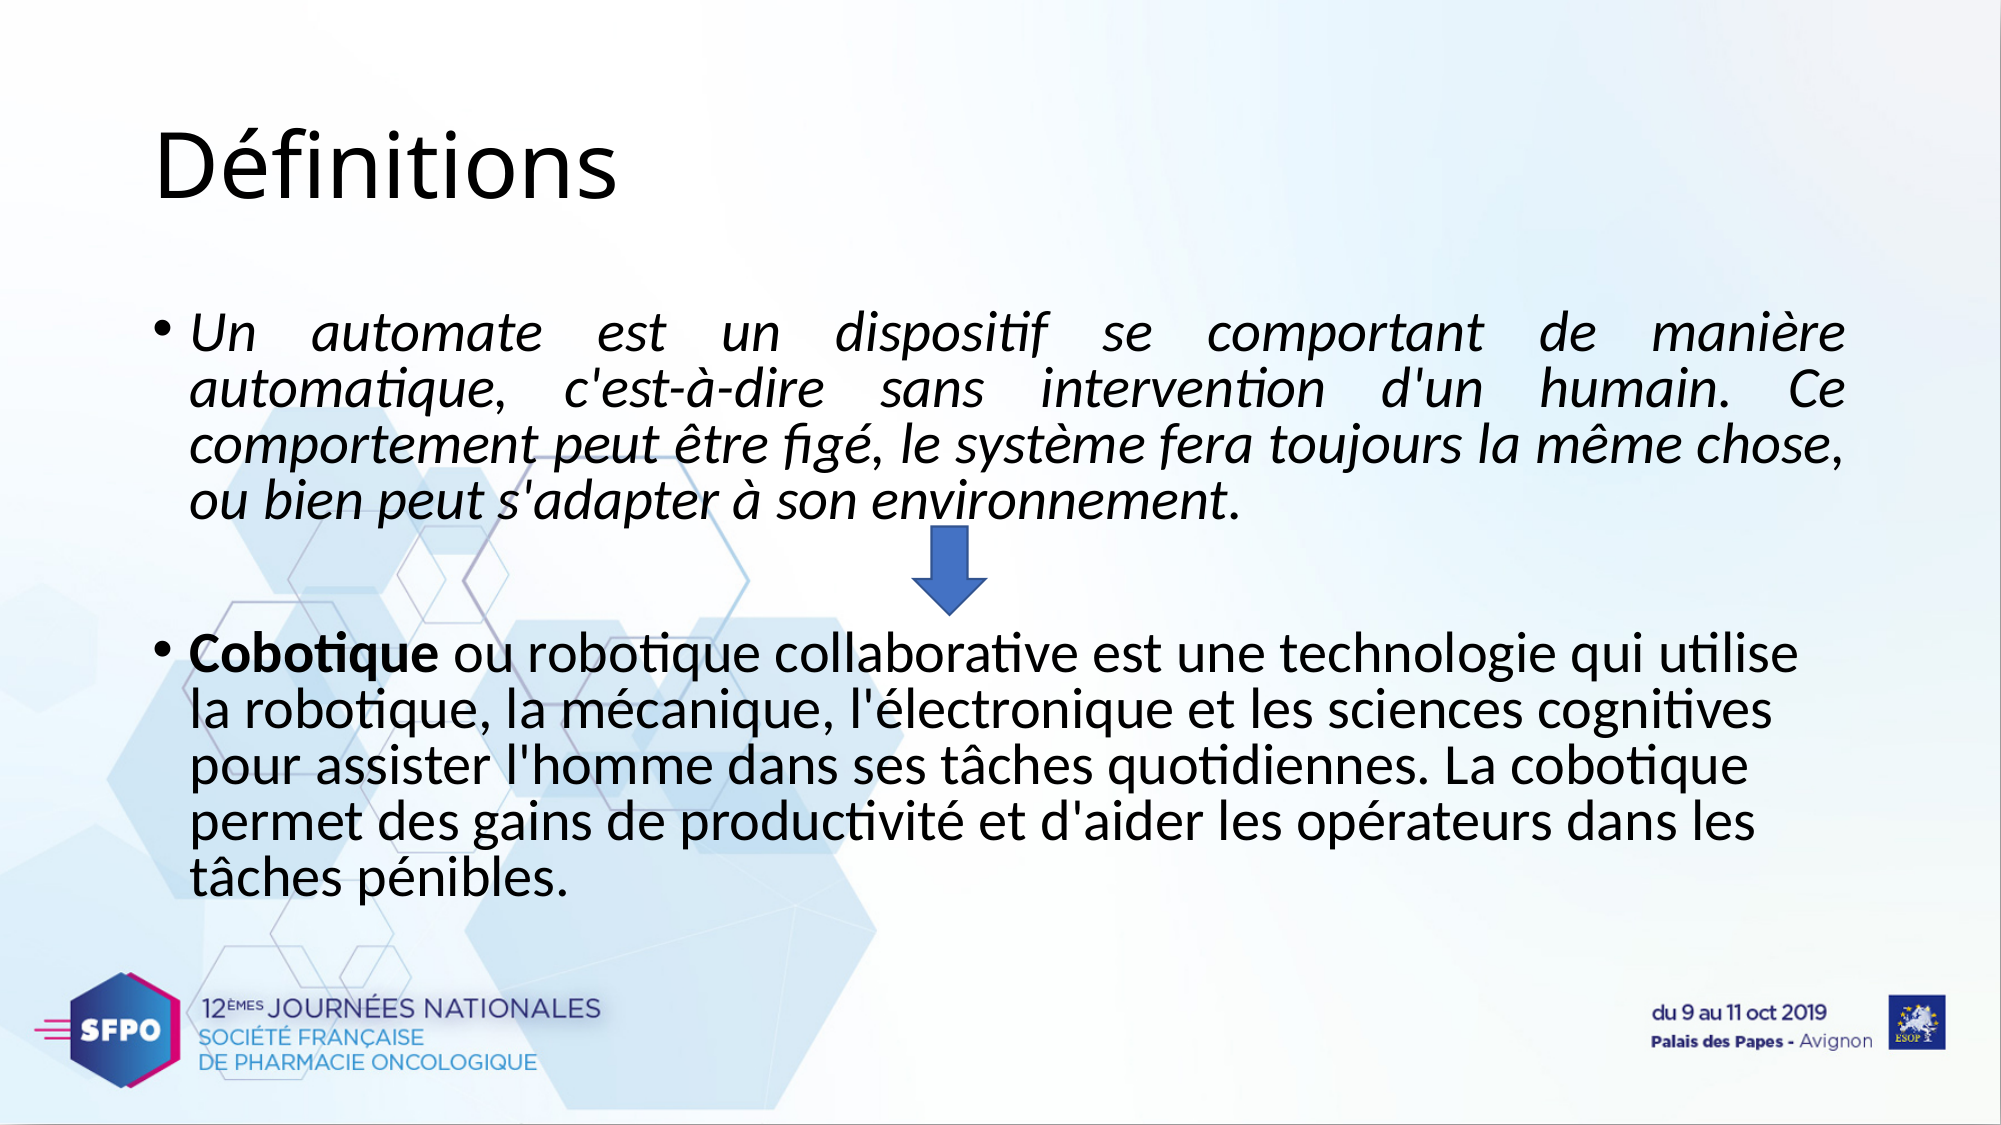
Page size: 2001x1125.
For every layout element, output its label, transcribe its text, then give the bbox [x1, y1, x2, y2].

list Un automate est un dispositif se comportant de manière automatique, c'est-à-dire sans intervention d'un humain. Ce comportement peut être figé, le système fera toujours la même chose, ou bien peut s'adapter à son environnement. Cobotique ou robotique collaborative est une technologie qui utilise la robotique, la mécanique, l'électronique et les sciences cognitives pour assister l'homme dans ses tâches quotidiennes. La cobotique permet des gains de productivité et d'aider les opérateurs dans les tâches pénibles. [137, 299, 1863, 1014]
title Définitions [137, 59, 1863, 278]
text_box [911, 525, 989, 617]
picture [0, 0, 2000, 1124]
